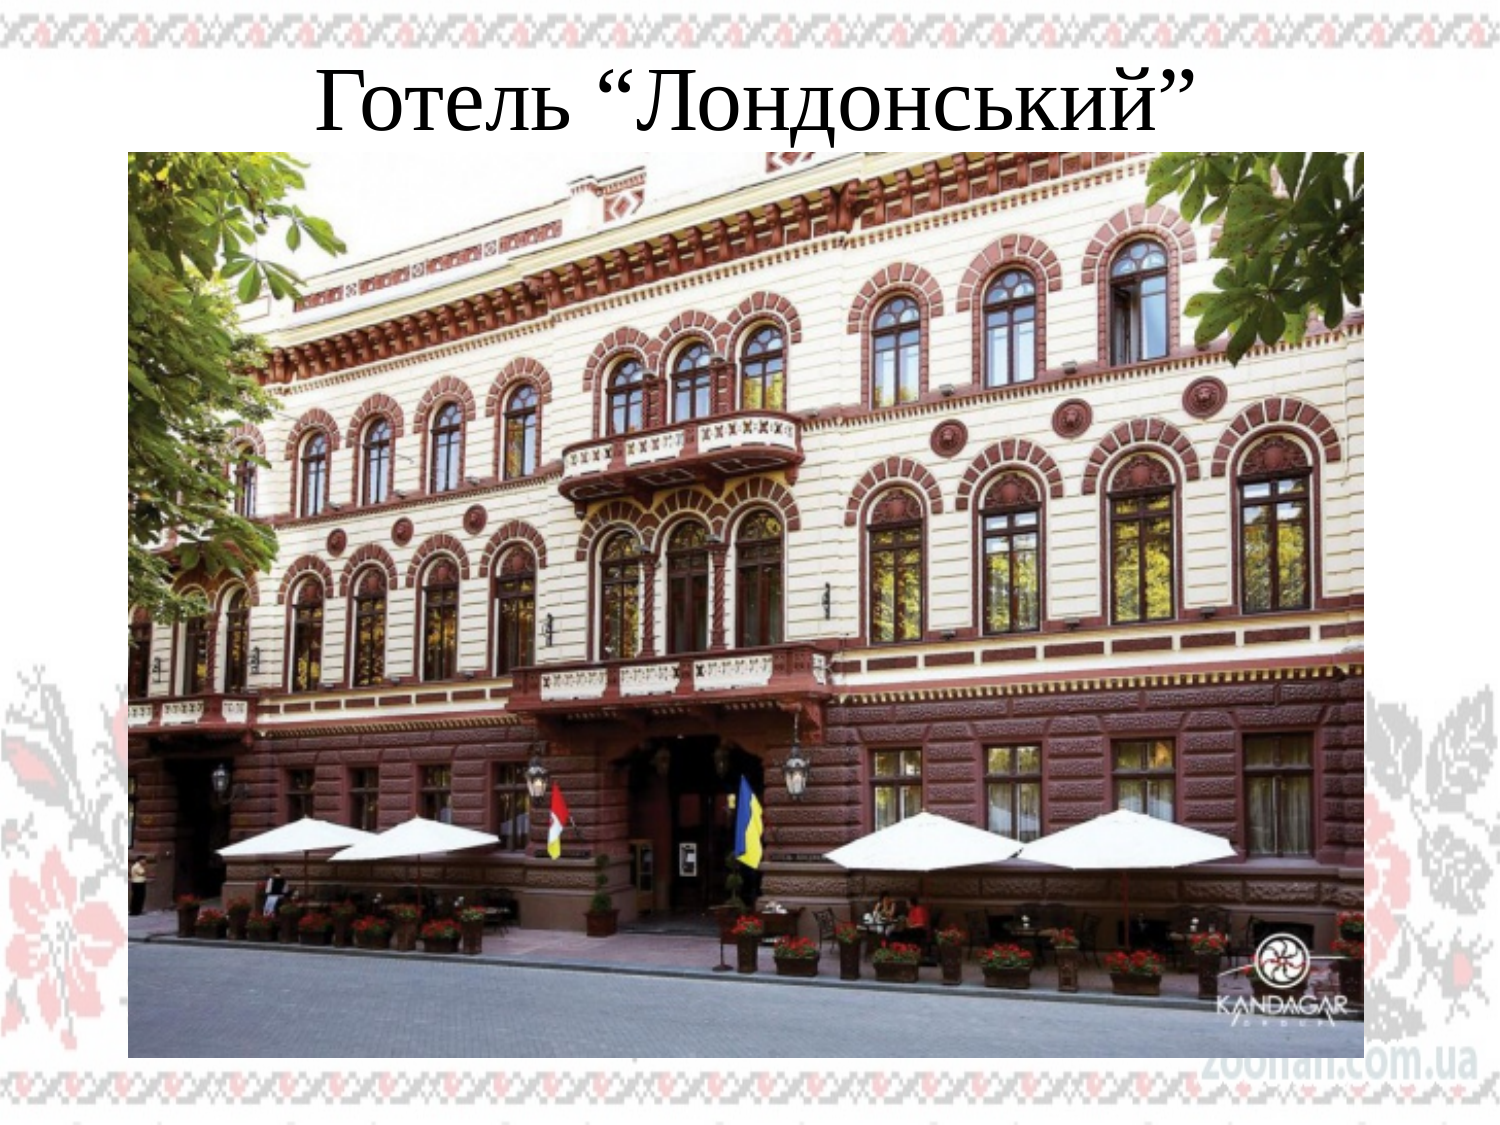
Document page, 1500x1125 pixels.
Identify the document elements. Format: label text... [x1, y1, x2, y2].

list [128, 152, 1364, 1059]
title Готель “Лондонський” [82, 0, 1432, 188]
